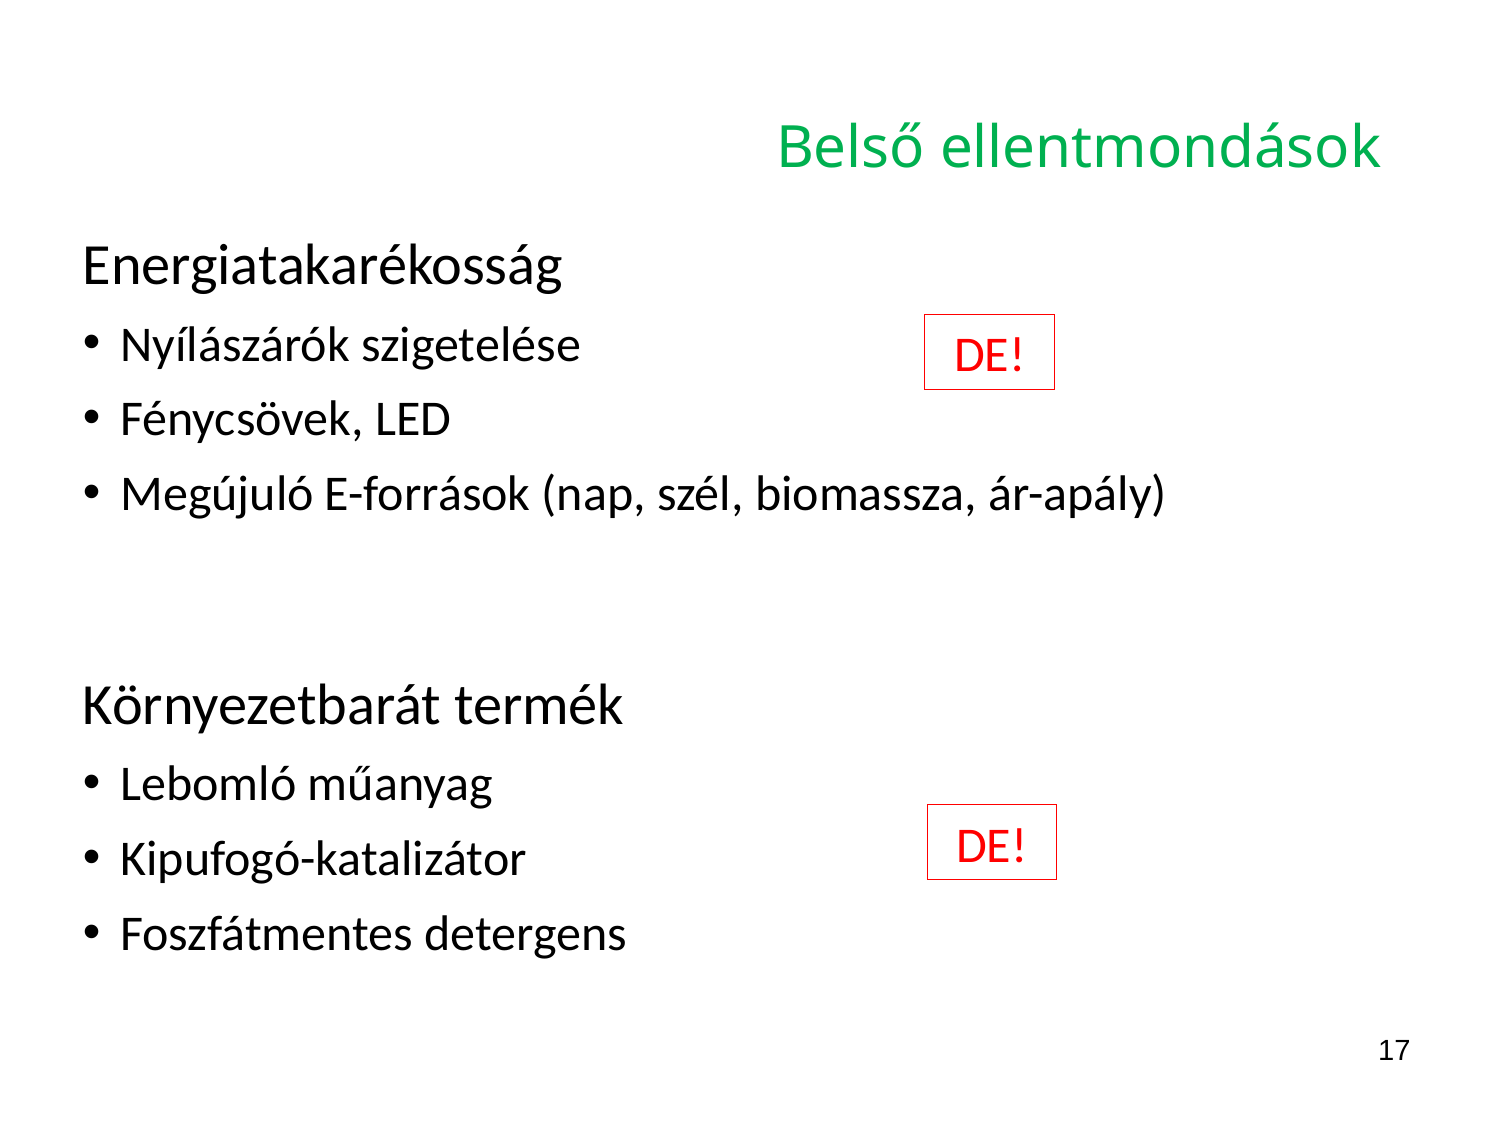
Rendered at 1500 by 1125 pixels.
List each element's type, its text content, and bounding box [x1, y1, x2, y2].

text_box DE! [924, 314, 1055, 390]
text_box DE! [927, 804, 1057, 880]
list Energiatakarékosság Nyílászárók szigetelése Fénycsövek, LED Megújuló E-források (nap, szél, biomassza, ár-apály) Környezetbarát termék Lebomló műanyag Kipufogó-katalizátor Foszfátmentes detergens [67, 226, 1418, 1047]
text_box 17 [1074, 1024, 1425, 1103]
title Belső ellentmondások [117, 101, 1397, 197]
